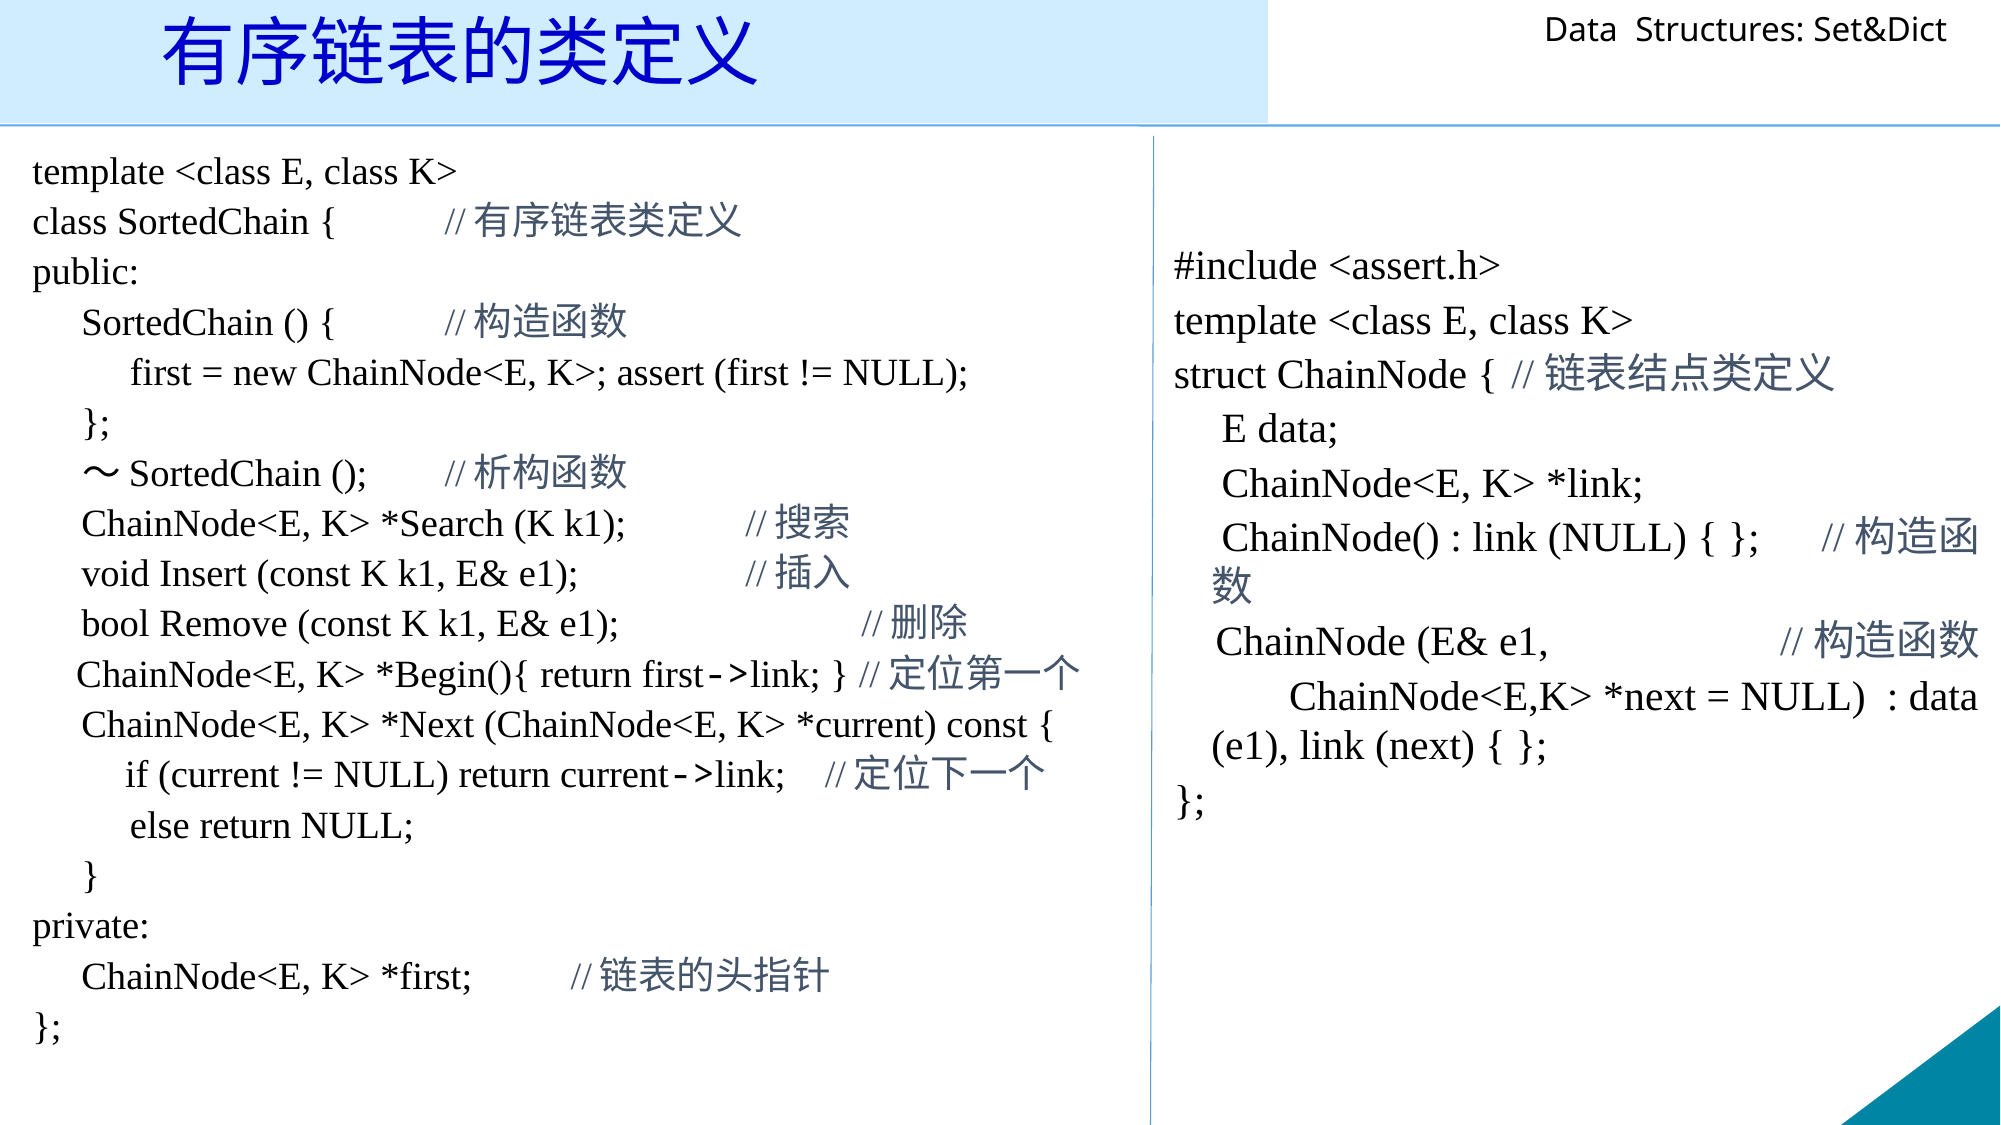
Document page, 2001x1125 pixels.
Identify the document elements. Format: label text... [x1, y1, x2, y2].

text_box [1150, 135, 1154, 1125]
list #include <assert.h> template <class E, class K> struct ChainNode { //链表结点类定义 E data; ChainNode<E, K> *link; ChainNode() : link (NULL) { }; //构造函数 ChainNode (E& e1, //构造函数 ChainNode<E,K> *next = NULL) : data (e1), link (next) { }; }; [1266, 230, 2000, 1064]
text_box template <class E, class K> class SortedChain { //有序链表类定义 public: SortedChain () { //构造函数 first = new ChainNode<E, K>; assert (first != NULL); }; ～SortedChain (); //析构函数 ChainNode<E, K> *Search (K k1); //搜索 void Insert (const K k1, E& e1); //插入 bool Remove (const K k1, E& e1); //删除 ChainNode<E, K> *Begin(){ return first->link; } //定位第一个 ChainNode<E, K> *Next (ChainNode<E, K> *current) const { if (current != NULL) return current->link; //定位下一个 else return NULL; } private: ChainNode<E, K> *first; //链表的头指针 }; [17, 135, 1150, 1064]
title 有序链表的类定义 [145, 0, 1496, 105]
text_box template <class E, class K> class SortedChain { //有序链表类定义 public: SortedChain () { //构造函数 first = new ChainNode<E, K>; assert (first != NULL); }; ～SortedChain (); //析构函数 ChainNode<E, K> *Search (K k1); //搜索 void Insert (const K k1, E& e1); //插入 bool Remove (const K k1, E& e1); //删除 ChainNode<E, K> *Begin(){ return first->link; } //定位第一个 ChainNode<E, K> *Next (ChainNode<E, K> *current) const { if (current != NULL) return current->link; //定位下一个 else return NULL; } private: ChainNode<E, K> *first; //链表的头指针 }; [1154, 135, 1266, 1064]
